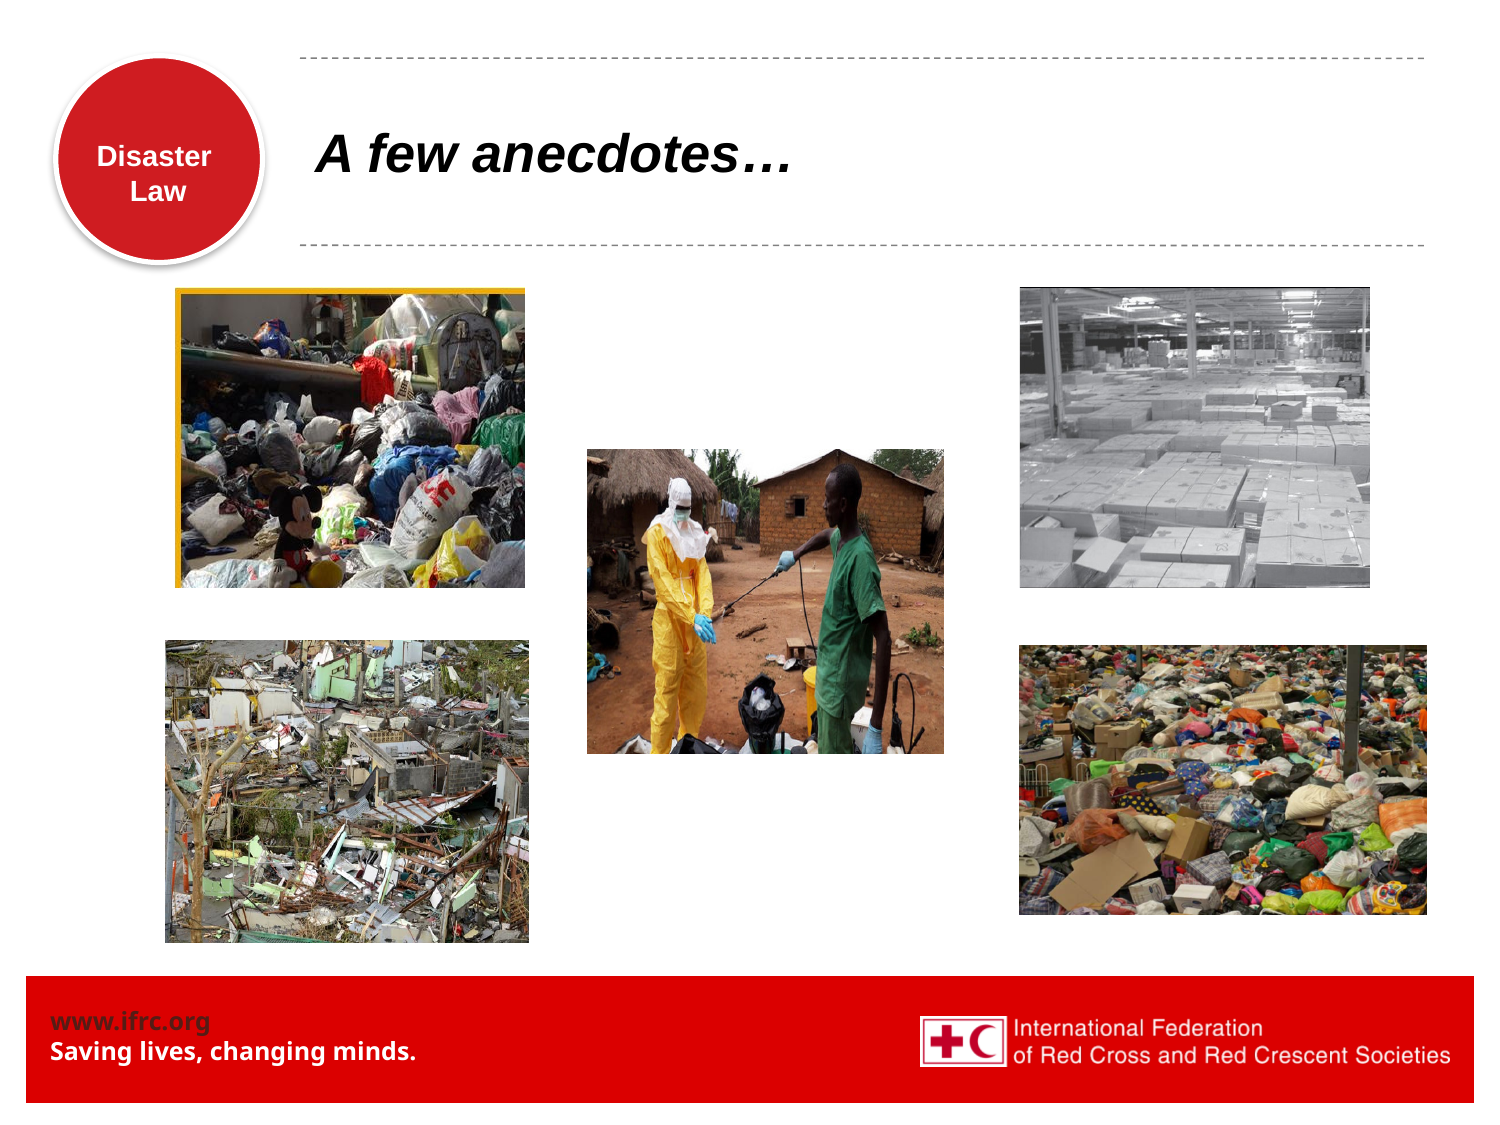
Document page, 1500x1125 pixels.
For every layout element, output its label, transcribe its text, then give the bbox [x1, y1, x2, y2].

title A few anecdotes… [299, 57, 1426, 246]
picture [1019, 287, 1371, 588]
picture [1019, 645, 1427, 915]
picture [587, 449, 945, 755]
picture [165, 639, 529, 943]
picture [174, 287, 526, 588]
picture [920, 1016, 1450, 1067]
